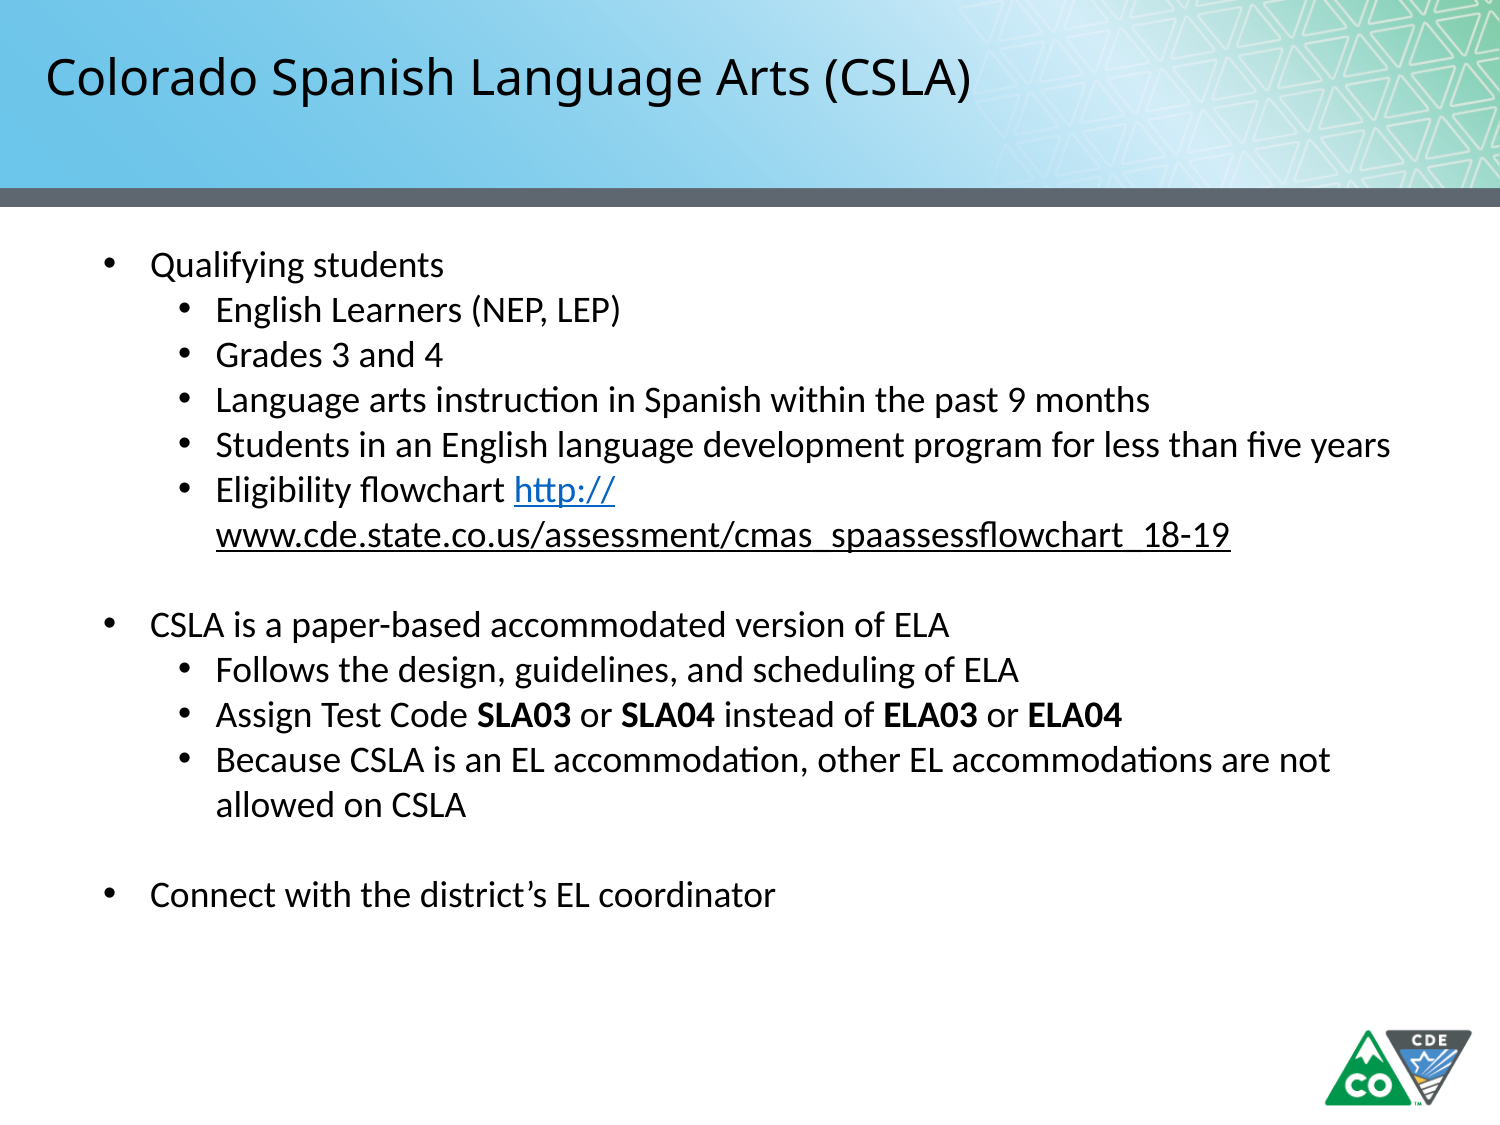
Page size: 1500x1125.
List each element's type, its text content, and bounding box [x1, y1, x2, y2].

list Qualifying students English Learners (NEP, LEP) Grades 3 and 4 Language arts instruction in Spanish within the past 9 months Students in an English language development program for less than five years Eligibility flowchart http://www.cde.state.co.us/assessment/cmas_spaassessflowchart_18-19 CSLA is a paper-based accommodated version of ELA Follows the design, guidelines, and scheduling of ELA Assign Test Code SLA03 or SLA04 instead of ELA03 or ELA04 Because CSLA is an EL accommodation, other EL accommodations are not allowed on CSLA Connect with the district’s EL coordinator [103, 239, 1397, 954]
picture [0, 0, 1500, 207]
title Colorado Spanish Language Arts (CSLA) [45, 45, 1339, 162]
picture [1312, 1021, 1482, 1113]
